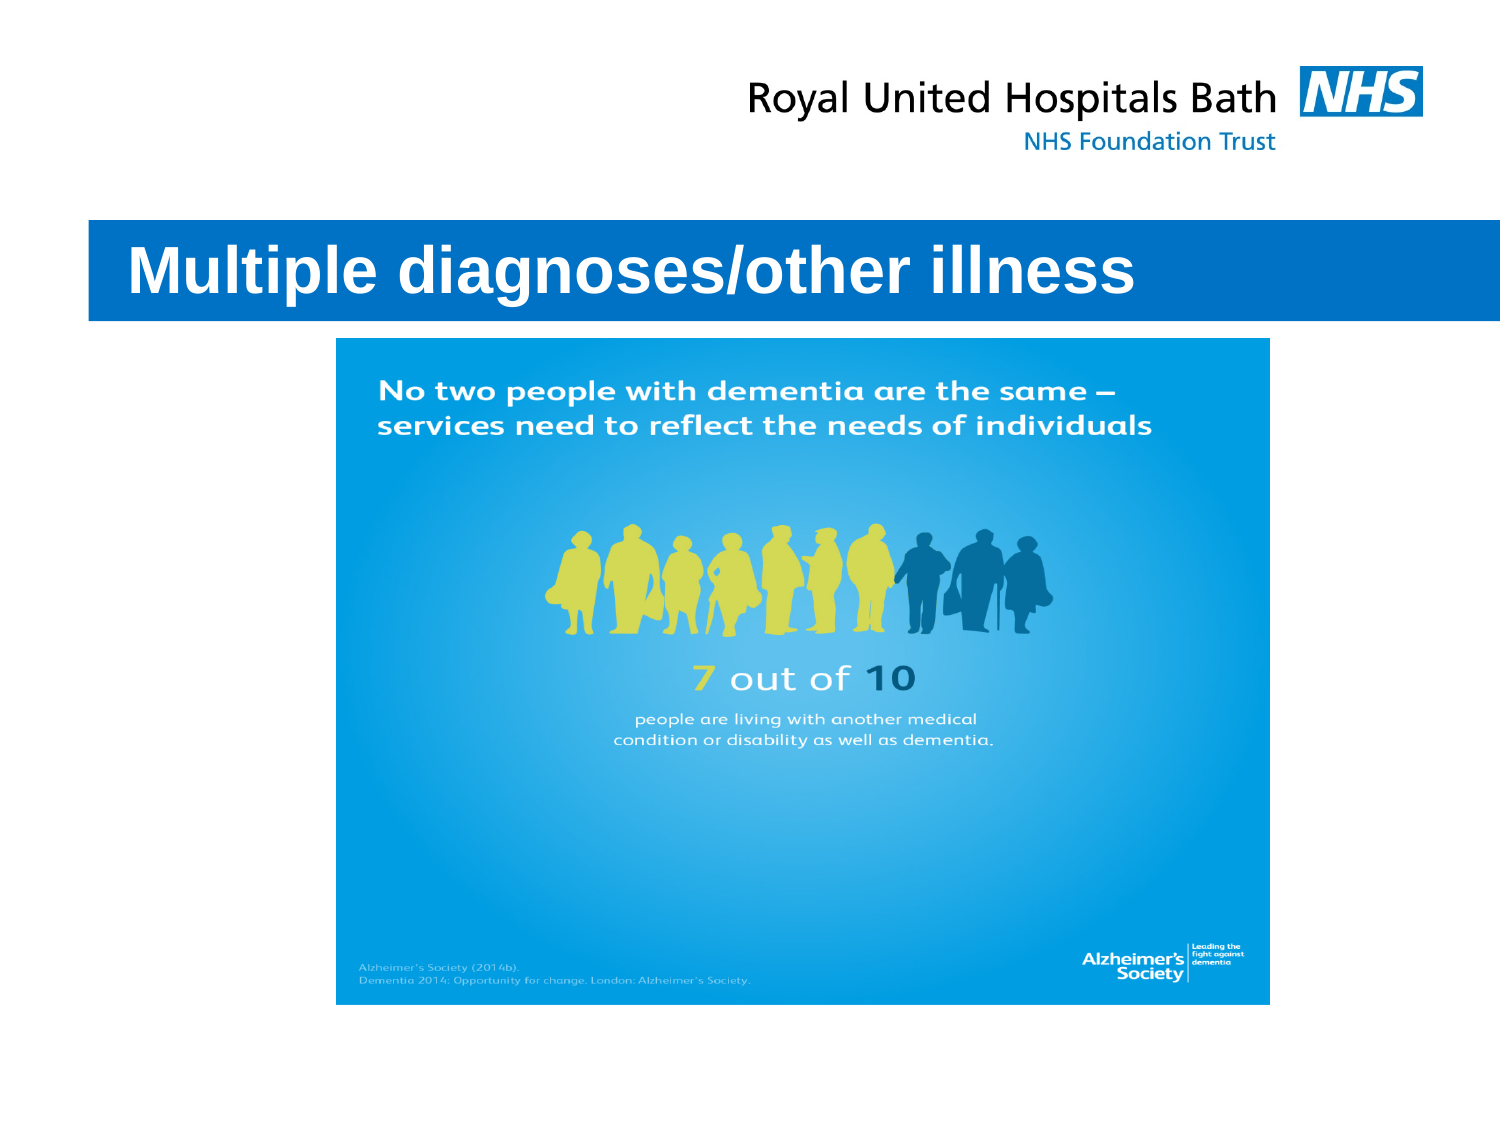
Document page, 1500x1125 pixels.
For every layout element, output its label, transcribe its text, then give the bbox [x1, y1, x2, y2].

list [336, 337, 1270, 1006]
title Multiple diagnoses/other illness [112, 220, 1471, 313]
picture [750, 66, 1423, 150]
